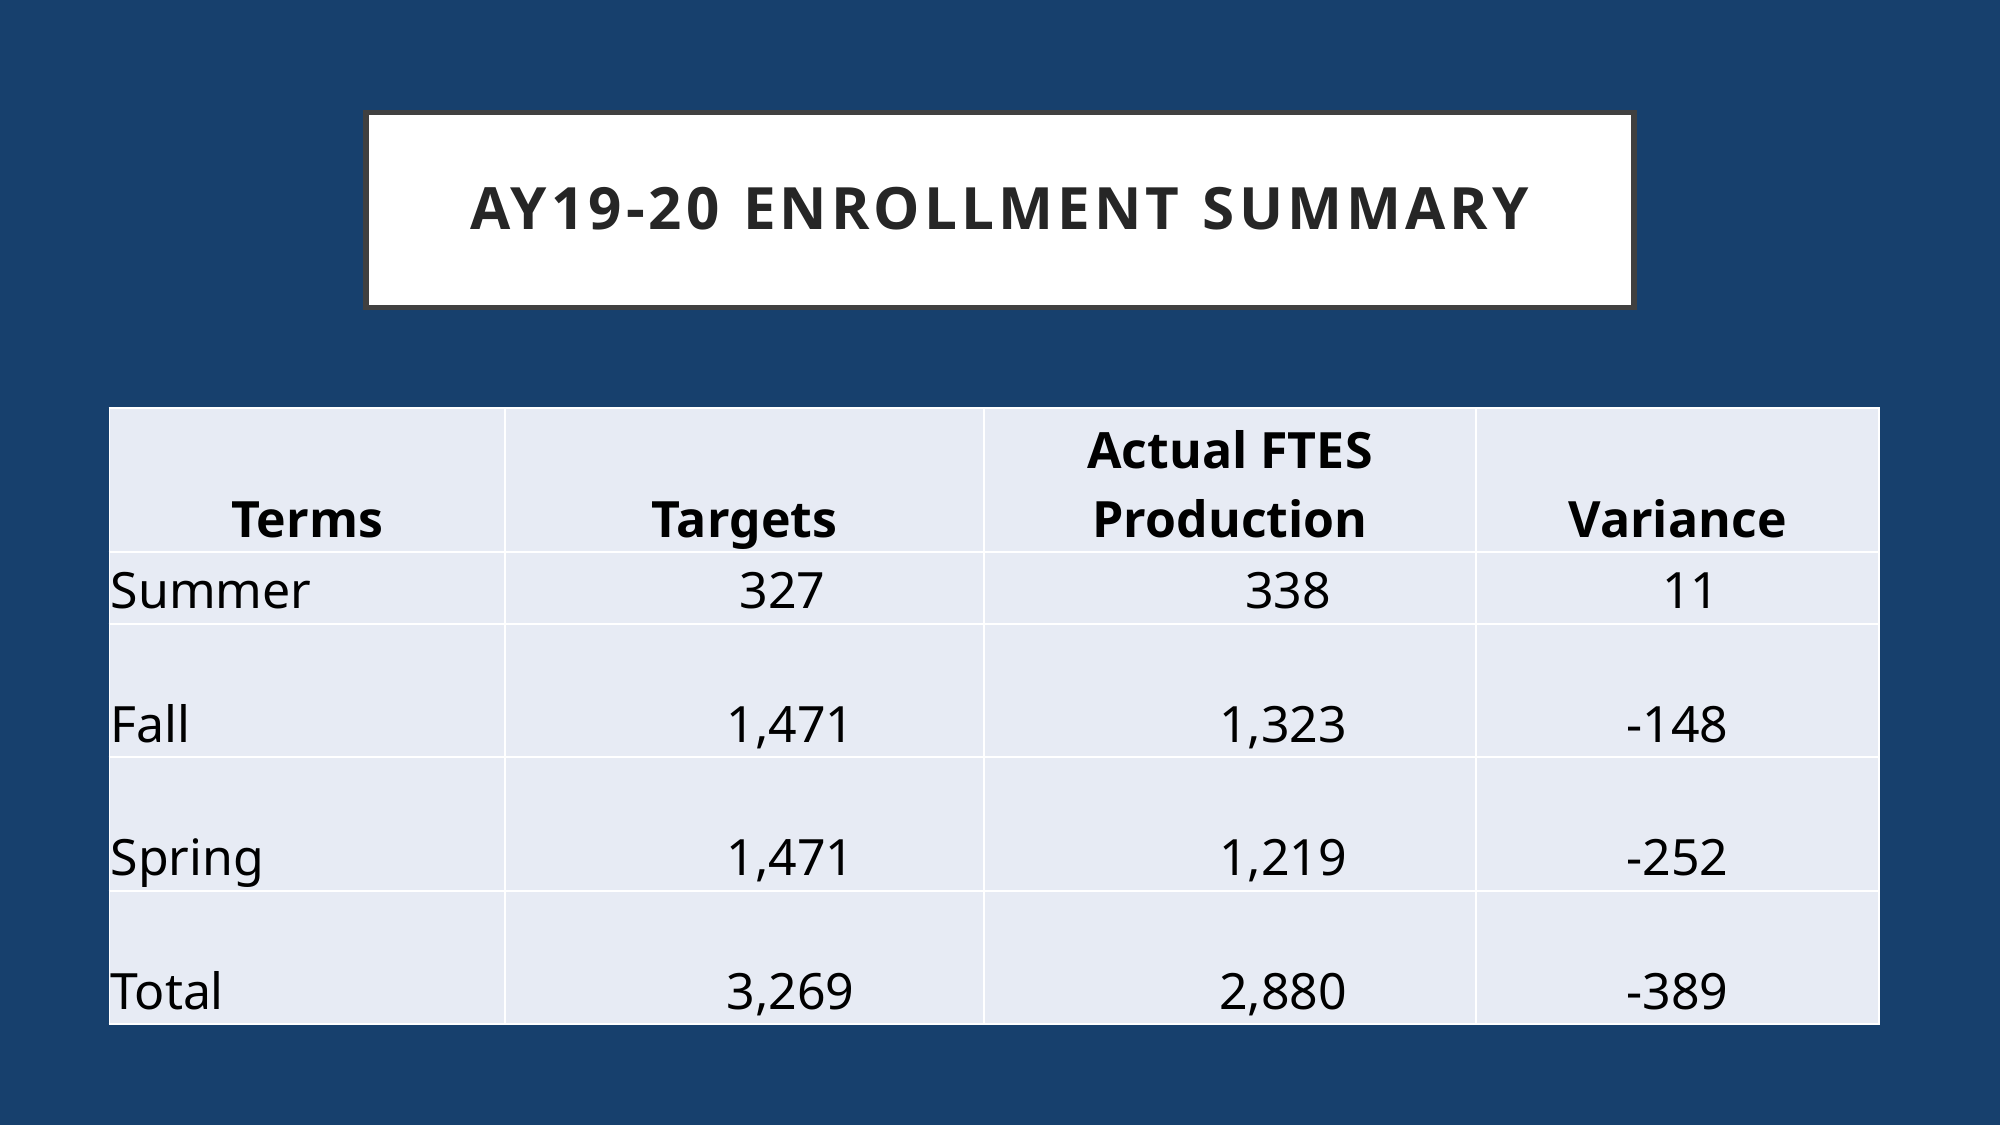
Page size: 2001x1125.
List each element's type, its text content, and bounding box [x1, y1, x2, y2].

table_cell Total [110, 892, 504, 1023]
table_header Terms [110, 409, 504, 551]
table_cell -389 [1477, 892, 1878, 1023]
table_cell 1,323 [985, 625, 1475, 756]
table_cell -148 [1477, 625, 1878, 756]
table_cell -252 [1477, 758, 1878, 890]
table_header Targets [506, 409, 983, 551]
table_cell 1,219 [985, 758, 1475, 890]
table_cell 1,471 [506, 625, 983, 756]
table_cell Summer [110, 553, 504, 623]
table_cell 327 [506, 553, 983, 623]
table_cell Fall [110, 625, 504, 756]
table_cell Spring [110, 758, 504, 890]
table_cell 2,880 [985, 892, 1475, 1023]
table_header Variance [1477, 409, 1878, 551]
table_cell 1,471 [506, 758, 983, 890]
table_cell 338 [985, 553, 1475, 623]
table_header Actual FTES Production [985, 409, 1475, 551]
table_cell 11 [1477, 553, 1878, 623]
title AY19-20 Enrollment Summary [363, 110, 1637, 310]
table_cell 3,269 [506, 892, 983, 1023]
